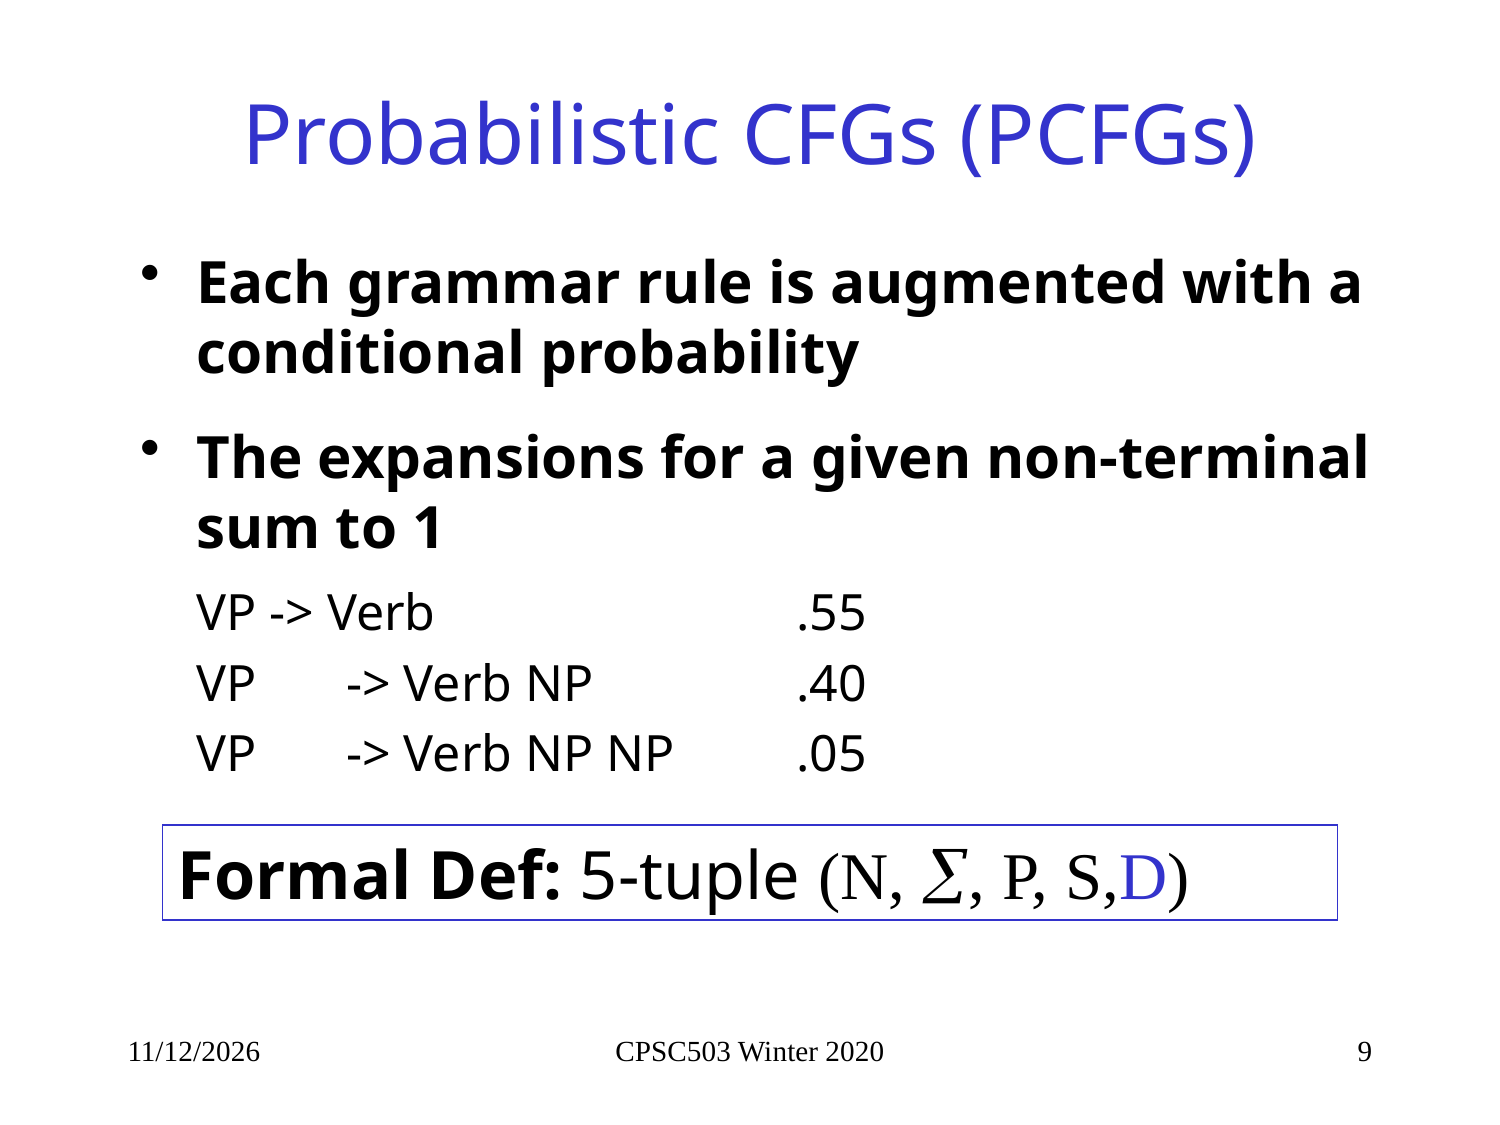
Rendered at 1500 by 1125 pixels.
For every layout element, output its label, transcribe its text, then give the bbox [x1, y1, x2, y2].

list Each grammar rule is augmented with a conditional probability [124, 237, 1401, 426]
title Probabilistic CFGs (PCFGs) [112, 37, 1388, 226]
text_box Formal Def: 5-tuple (N, , P, S,D) [162, 824, 1338, 920]
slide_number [112, 1024, 426, 1101]
slide_number 9 [1074, 1024, 1388, 1101]
text_box The expansions for a given non-terminal sum to 1 VP -> Verb .55 VP -> Verb NP .40 VP -> Verb NP NP .05 [124, 412, 1400, 800]
footer CPSC503 Winter 2020 [512, 1024, 988, 1101]
